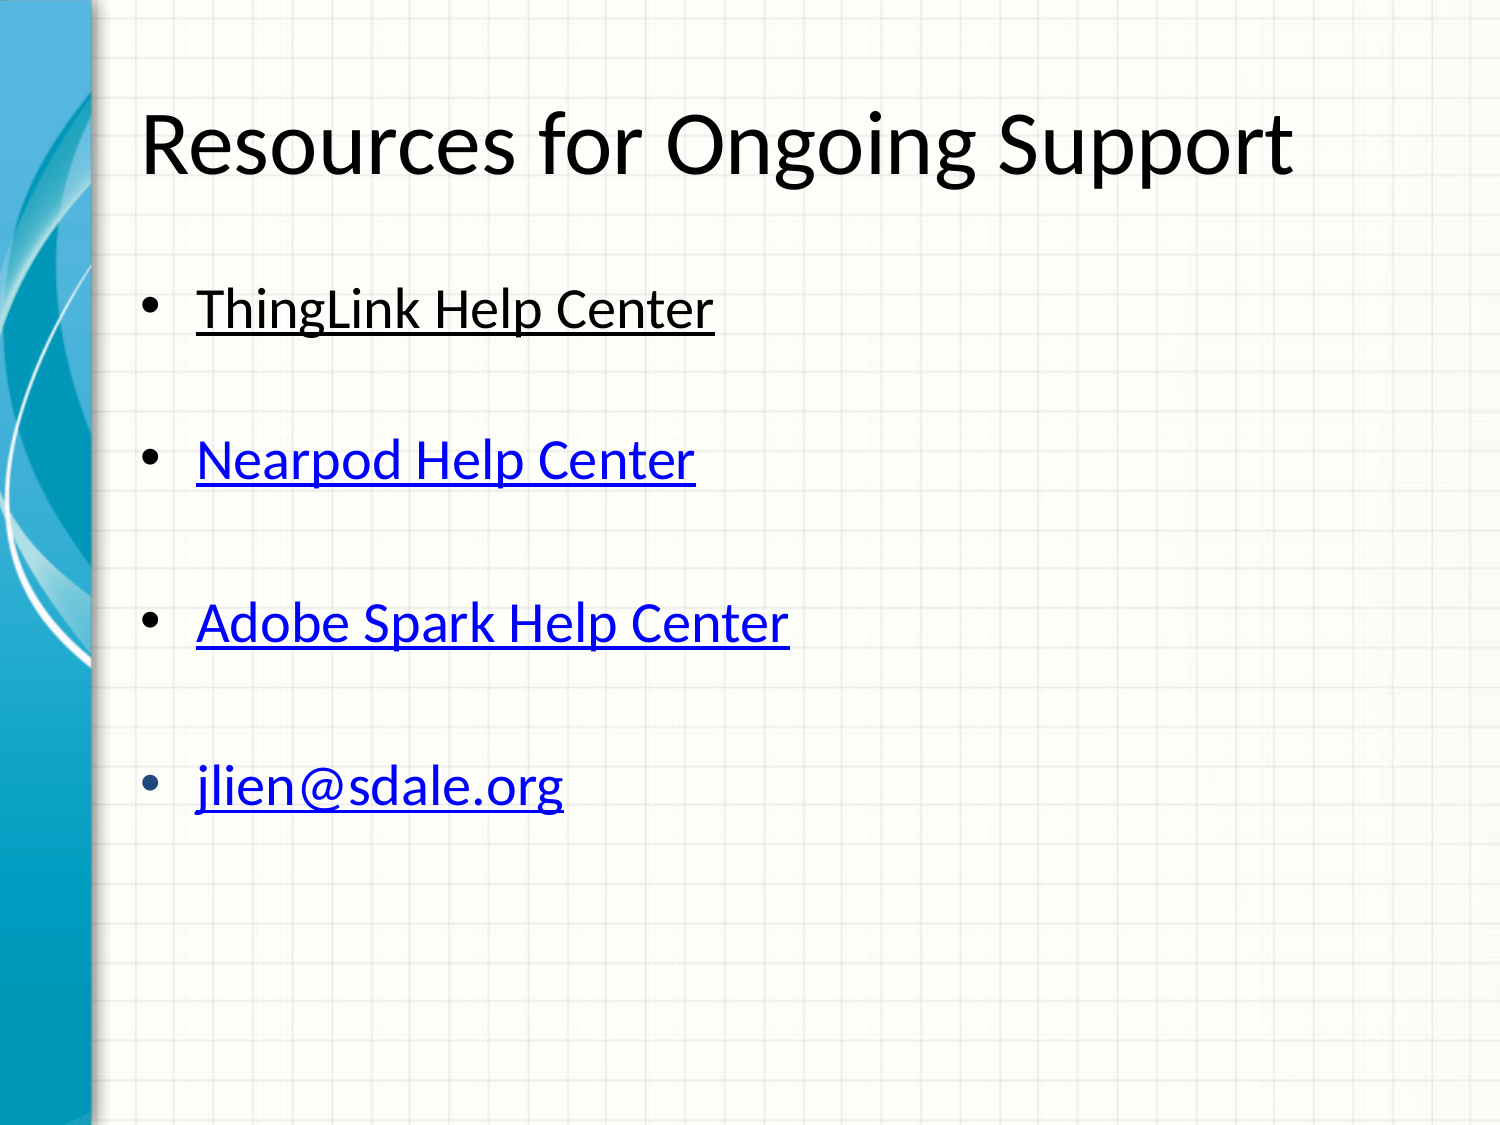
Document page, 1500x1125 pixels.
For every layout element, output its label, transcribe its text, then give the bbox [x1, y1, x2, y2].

list ThingLink Help Center Nearpod Help Center Adobe Spark Help Center jlien@sdale.org [125, 262, 1450, 1005]
title Resources for Ongoing Support [125, 44, 1450, 232]
picture [0, 0, 1500, 1125]
